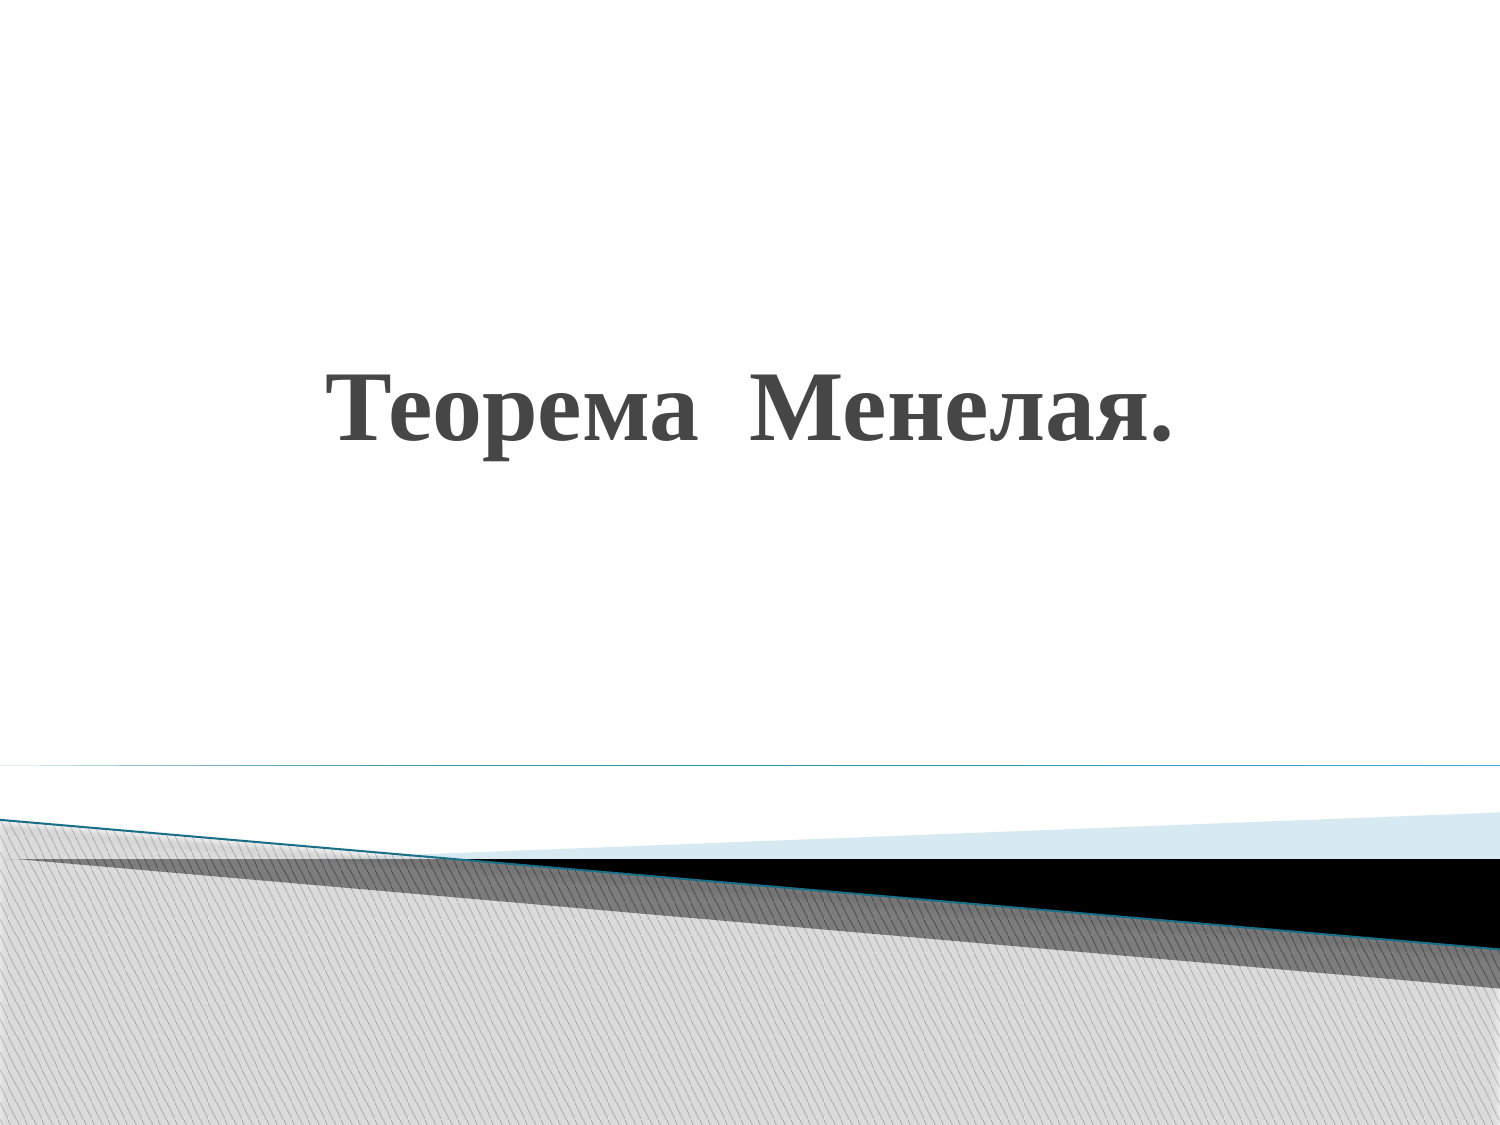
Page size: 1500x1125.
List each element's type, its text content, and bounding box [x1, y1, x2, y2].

title Теорема Менелая. [112, 58, 1388, 562]
picture [5, 859, 1500, 989]
subtitle [58, 562, 1454, 850]
